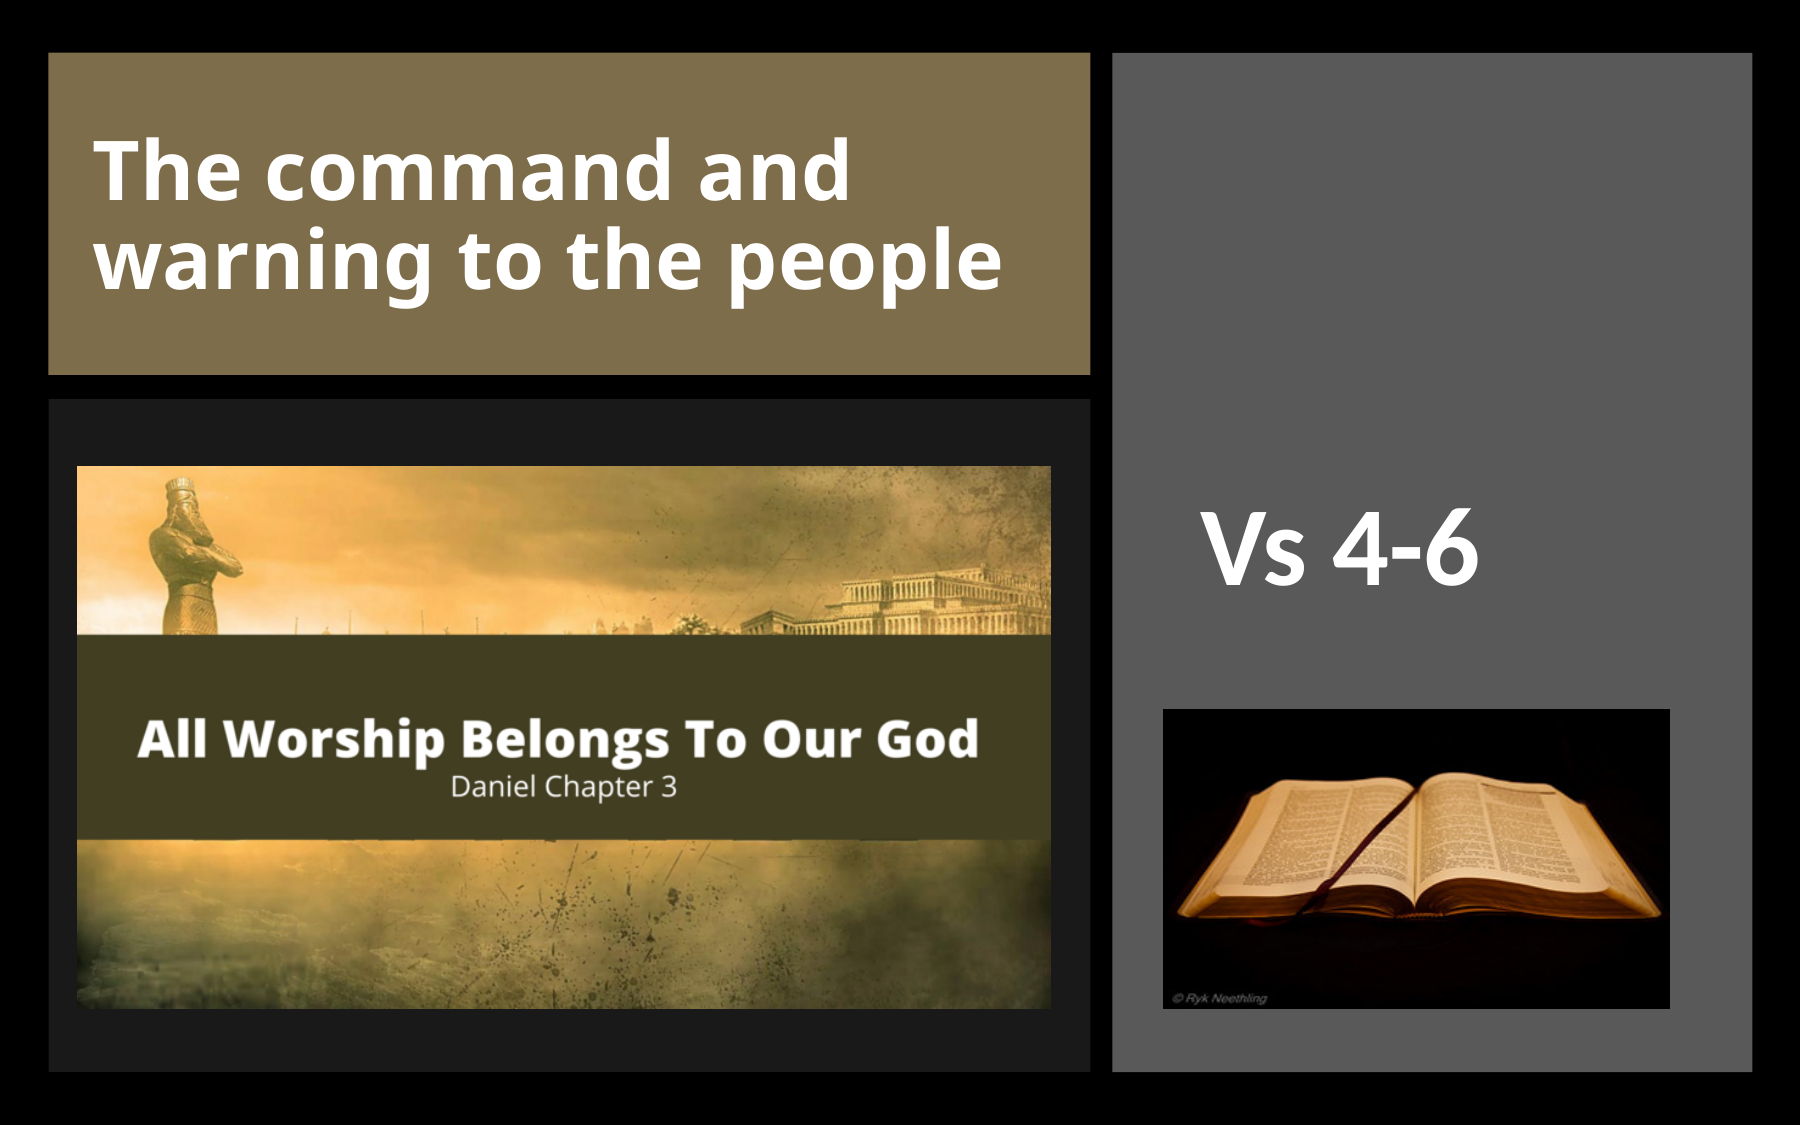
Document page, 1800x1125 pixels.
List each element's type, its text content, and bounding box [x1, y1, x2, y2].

text_box [48, 398, 1091, 1073]
text_box [47, 52, 1091, 376]
picture [77, 466, 1051, 1009]
list Vs 4-6 [1185, 150, 1691, 947]
text_box [1111, 52, 1753, 1073]
picture [1163, 709, 1670, 1009]
title The command and warning to the people [77, 84, 1051, 352]
